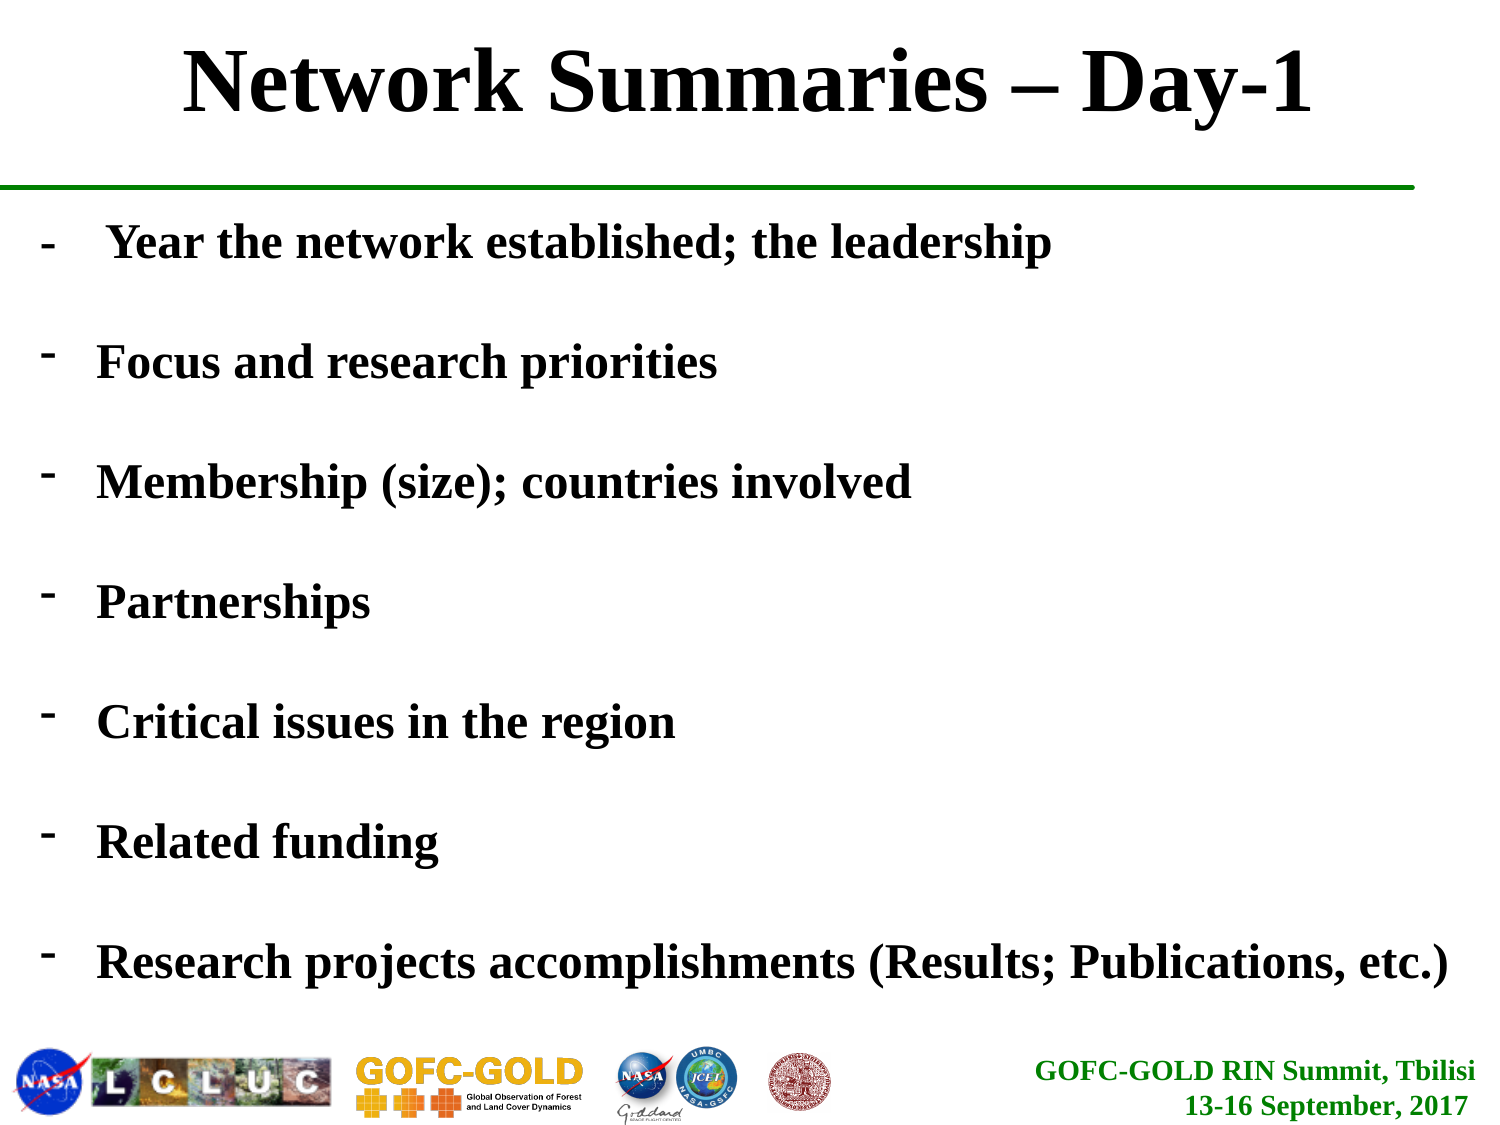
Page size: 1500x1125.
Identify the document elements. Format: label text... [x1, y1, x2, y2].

text_box Network Summaries – Day-1 [0, 12, 1500, 138]
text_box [0, 1043, 1491, 1125]
text_box - Year the network established; the leadership Focus and research priorities Membership (size); countries involved Partnerships Critical issues in the region Related funding Research projects accomplishments (Results; Publications, etc.) [24, 201, 1475, 1042]
